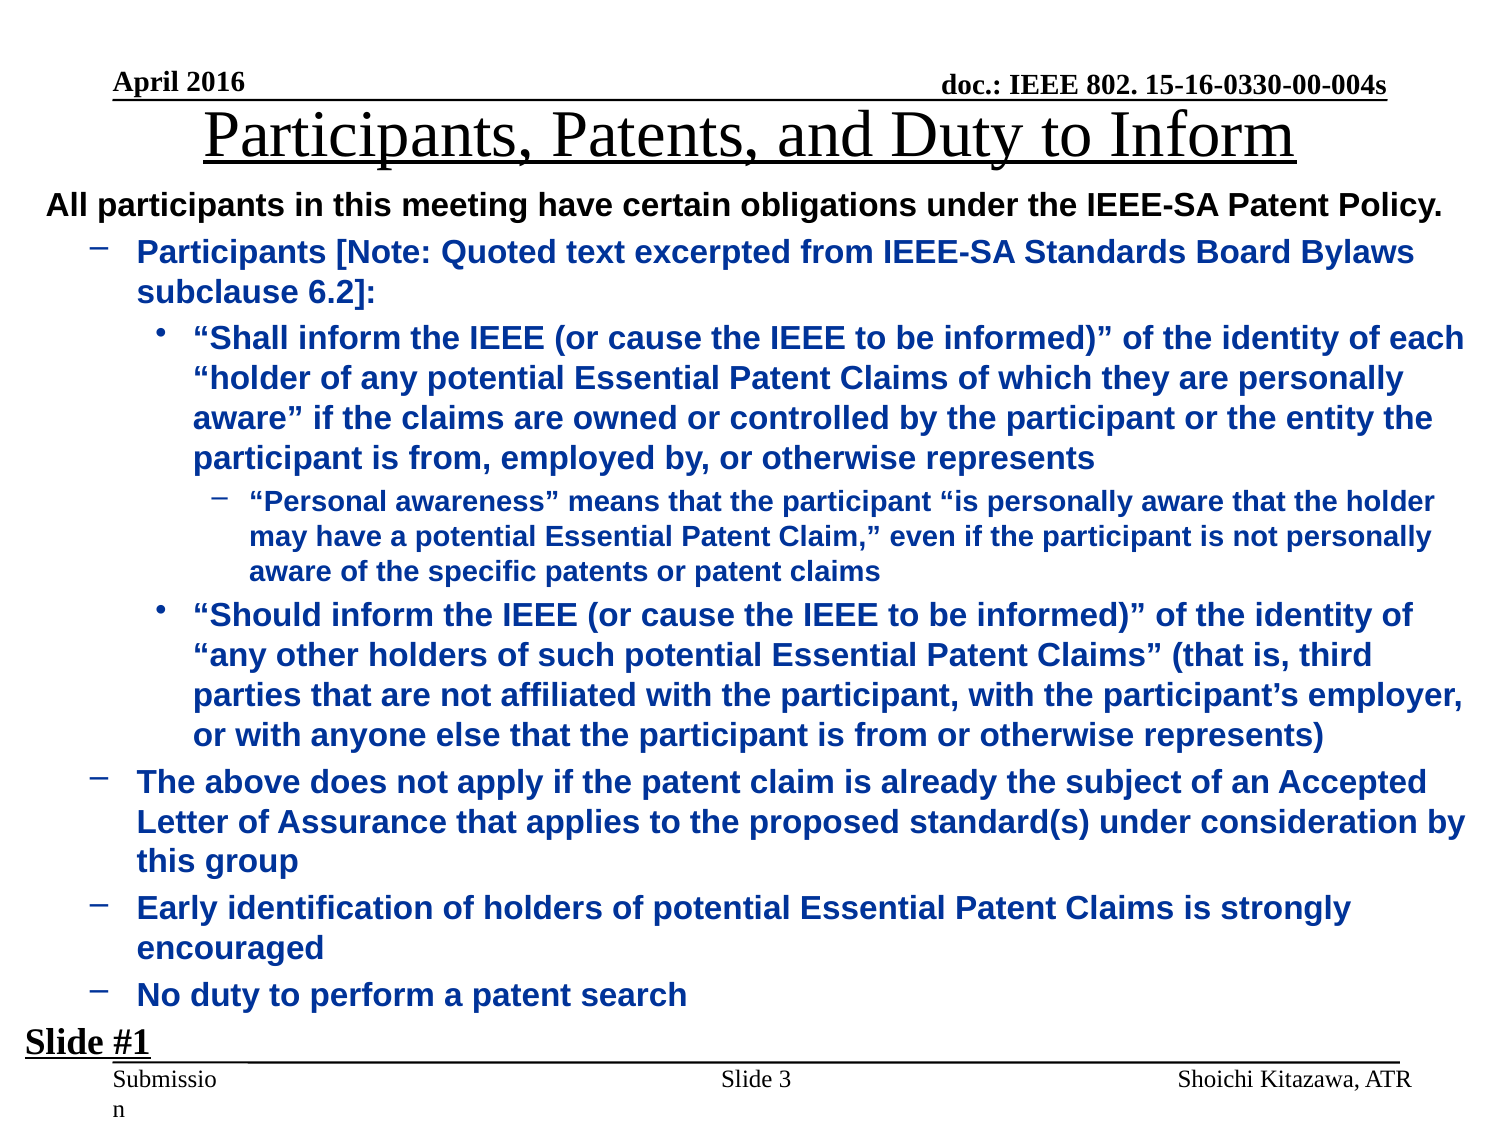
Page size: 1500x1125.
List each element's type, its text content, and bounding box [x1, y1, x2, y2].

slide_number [112, 62, 375, 82]
slide_number Slide 3 [712, 1062, 800, 1093]
text_box Participants, Patents, and Duty to Inform [41, 82, 1459, 175]
text_box All participants in this meeting have certain obligations under the IEEE-SA Patent Policy. Participants [Note: Quoted text excerpted from IEEE-SA Standards Board Bylaws subclause 6.2]: “Shall inform the IEEE (or cause the IEEE to be informed)” of the identity of each “holder of any potential Essential Patent Claims of which they are personally aware” if the claims are owned or controlled by the participant or the entity the participant is from, employed by, or otherwise represents “Personal awareness” means that the participant “is personally aware that the holder may have a potential Essential Patent Claim,” even if the participant is not personally aware of the specific patents or patent claims “Should inform the IEEE (or cause the IEEE to be informed)” of the identity of “any other holders of such potential Essential Patent Claims” (that is, third parties that are not affiliated with the participant, with the participant’s employer, or with anyone else that the participant is from or otherwise represents) The above does not apply if the patent claim is already the subject of an Accepted Letter of Assurance that applies to the proposed standard(s) under consideration by this group Early identification of holders of potential Essential Patent Claims is strongly encouraged No duty to perform a patent search [0, 175, 1500, 976]
footer Shoichi Kitazawa, ATR [900, 1062, 1413, 1093]
text_box Slide #1 [10, 1009, 167, 1070]
